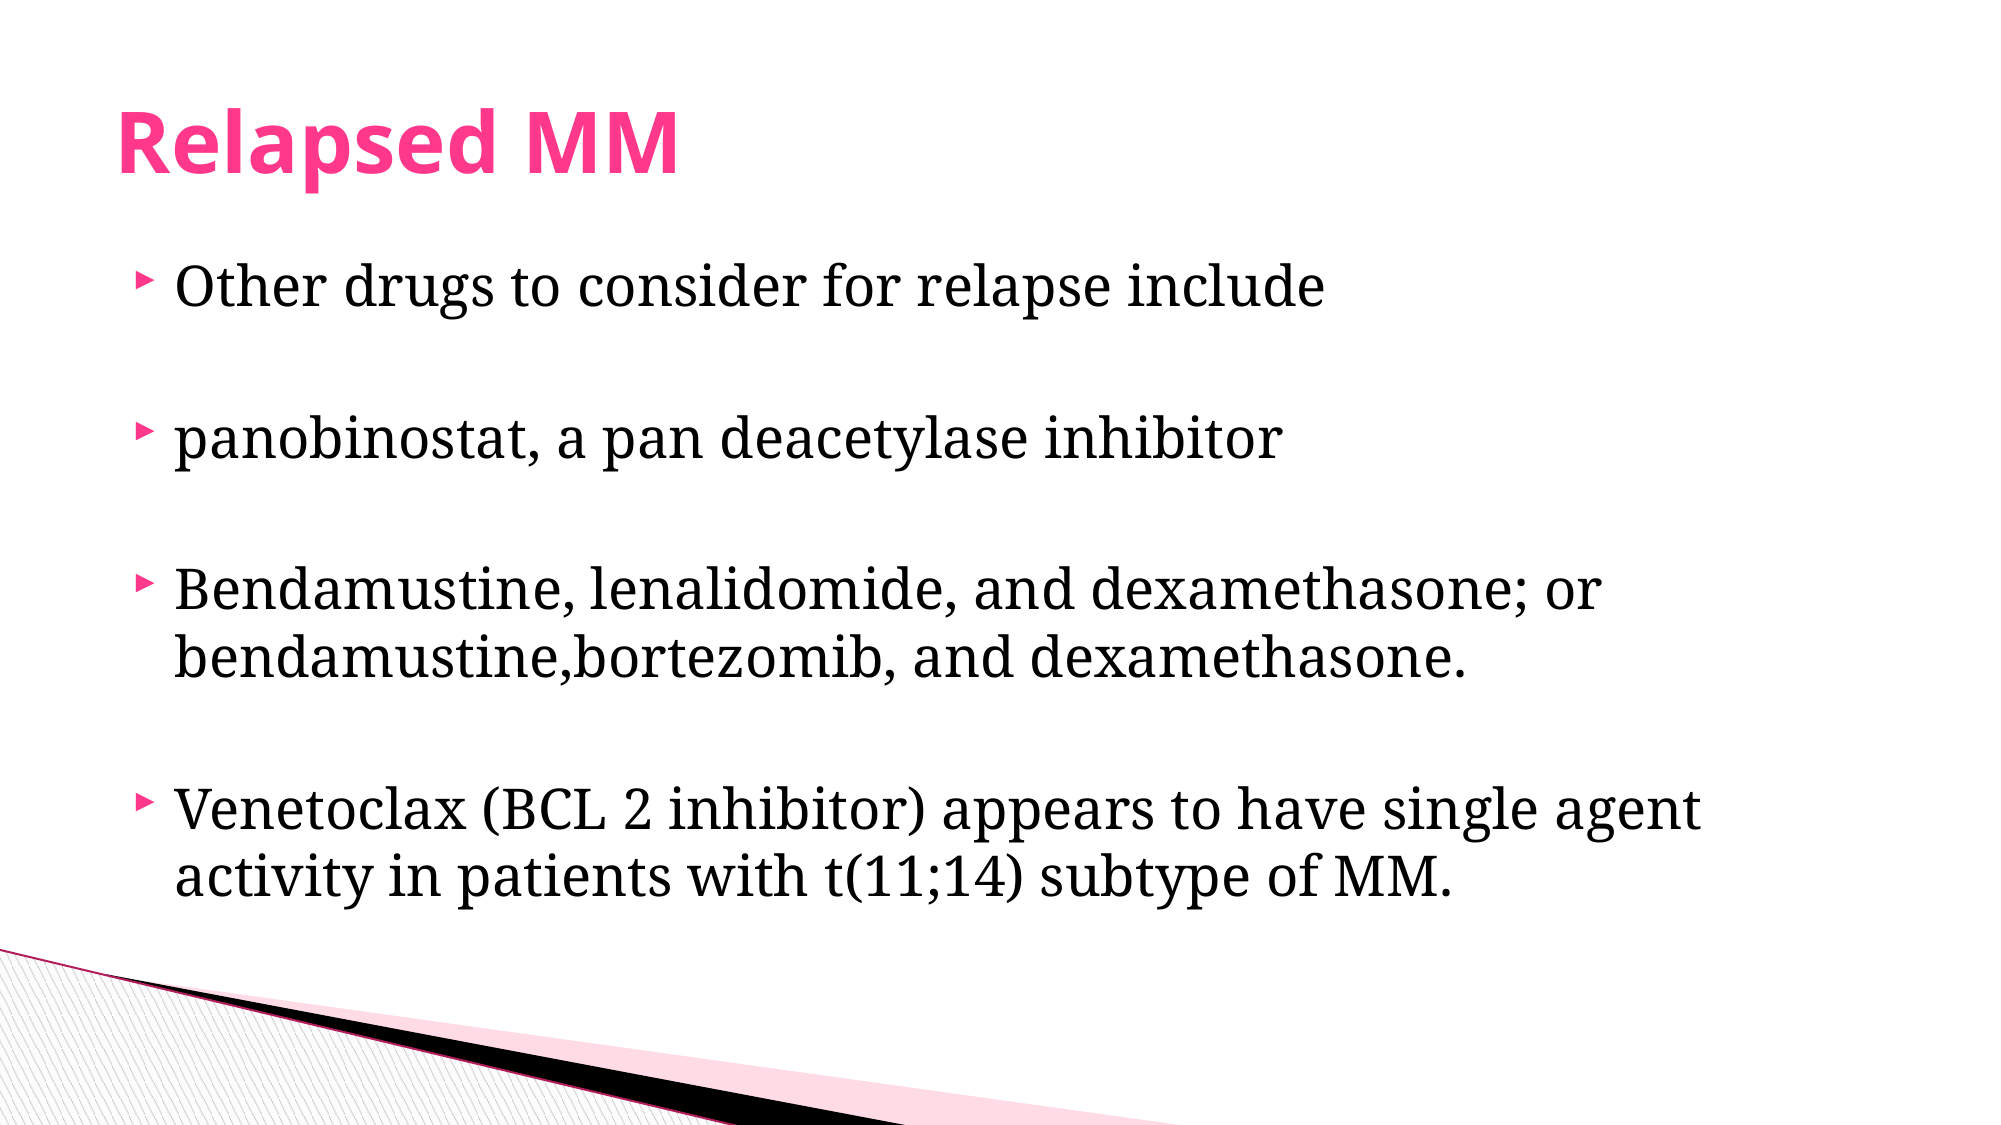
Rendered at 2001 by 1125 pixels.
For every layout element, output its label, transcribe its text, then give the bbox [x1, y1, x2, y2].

title Relapsed MM [99, 45, 1900, 233]
list Other drugs to consider for relapse include panobinostat, a pan deacetylase inhibitor Bendamustine, lenalidomide, and dexamethasone; or bendamustine,bortezomib, and dexamethasone. Venetoclax (BCL 2 inhibitor) appears to have single agent activity in patients with t(11;14) subtype of MM. [99, 243, 1900, 986]
